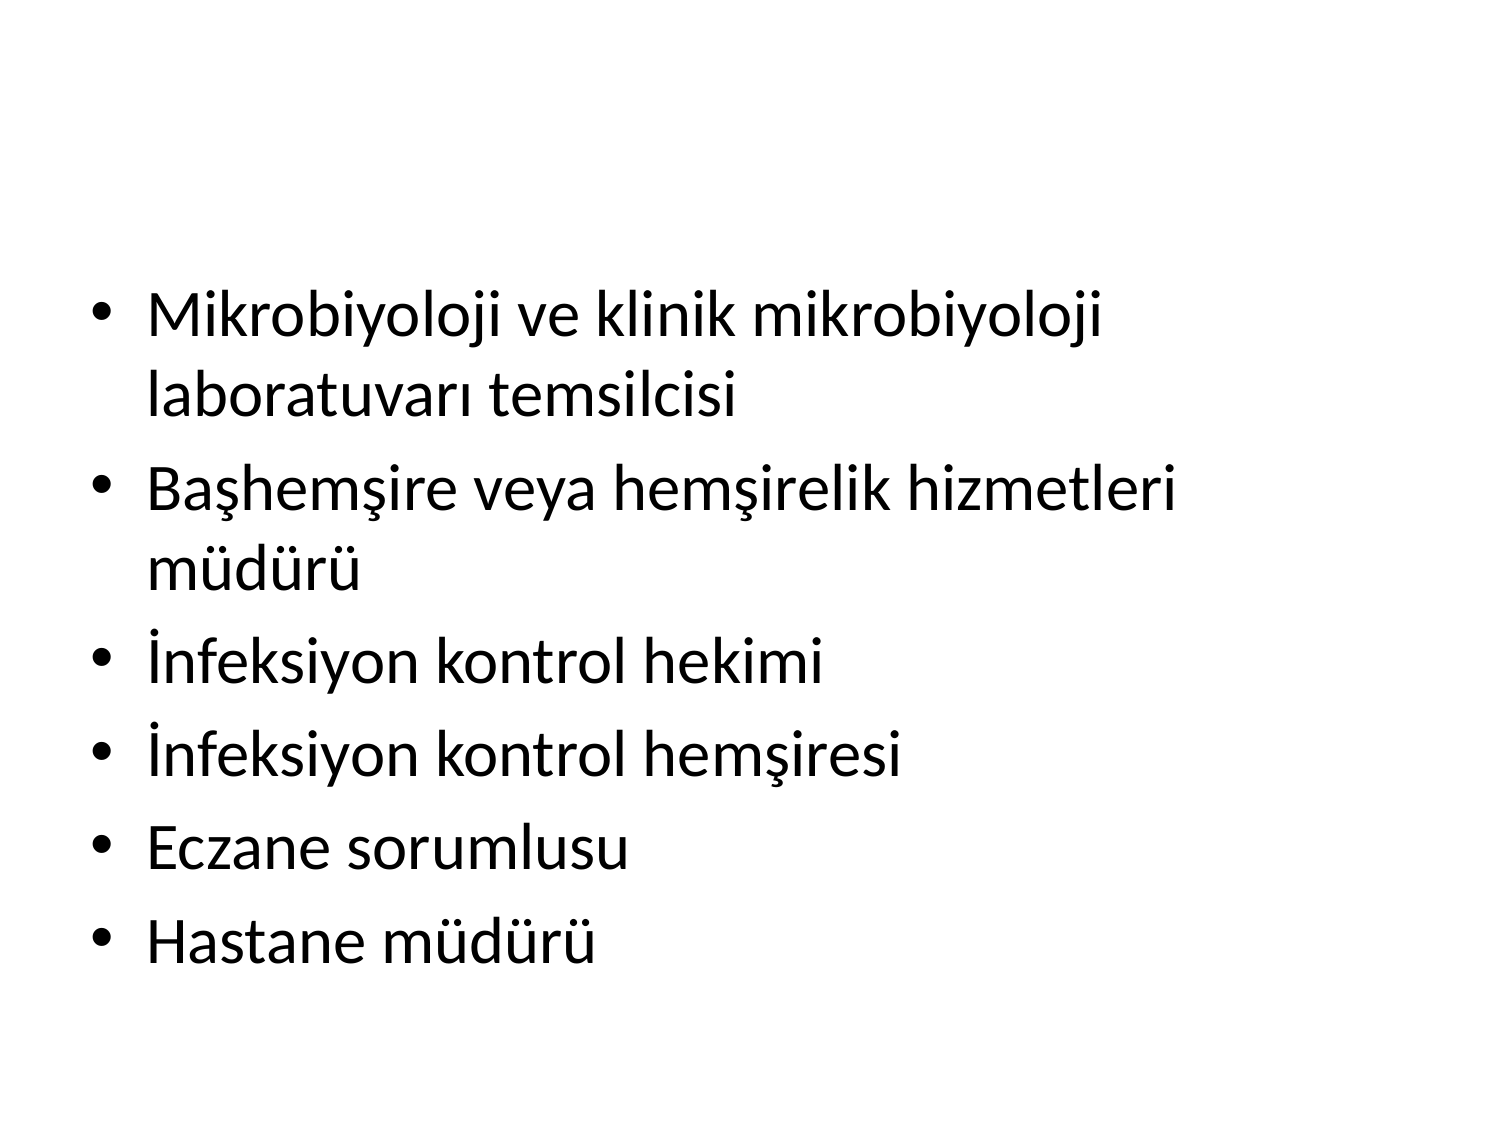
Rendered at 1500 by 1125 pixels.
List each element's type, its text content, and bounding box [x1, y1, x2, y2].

list Mikrobiyoloji ve klinik mikrobiyoloji laboratuvarı temsilcisi Başhemşire veya hemşirelik hizmetleri müdürü İnfeksiyon kontrol hekimi İnfeksiyon kontrol hemşiresi Eczane sorumlusu Hastane müdürü [75, 262, 1425, 1005]
